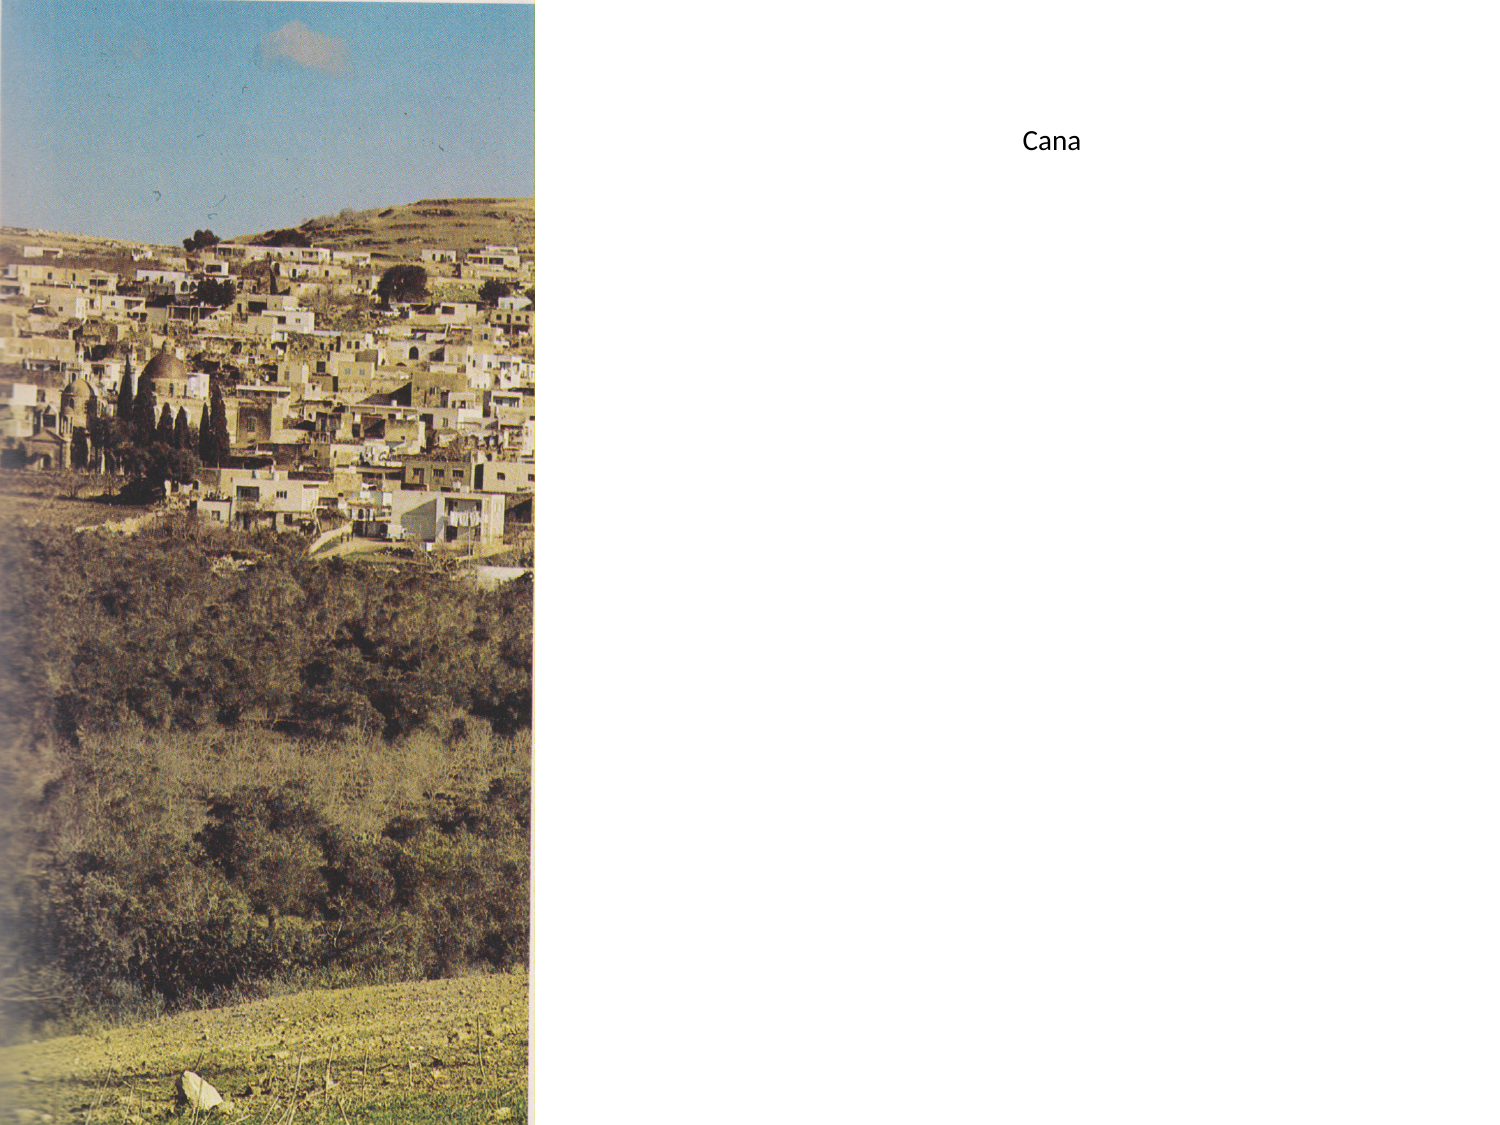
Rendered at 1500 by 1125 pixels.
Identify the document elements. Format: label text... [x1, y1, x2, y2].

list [0, 0, 536, 1125]
title Cana [679, 45, 1425, 233]
